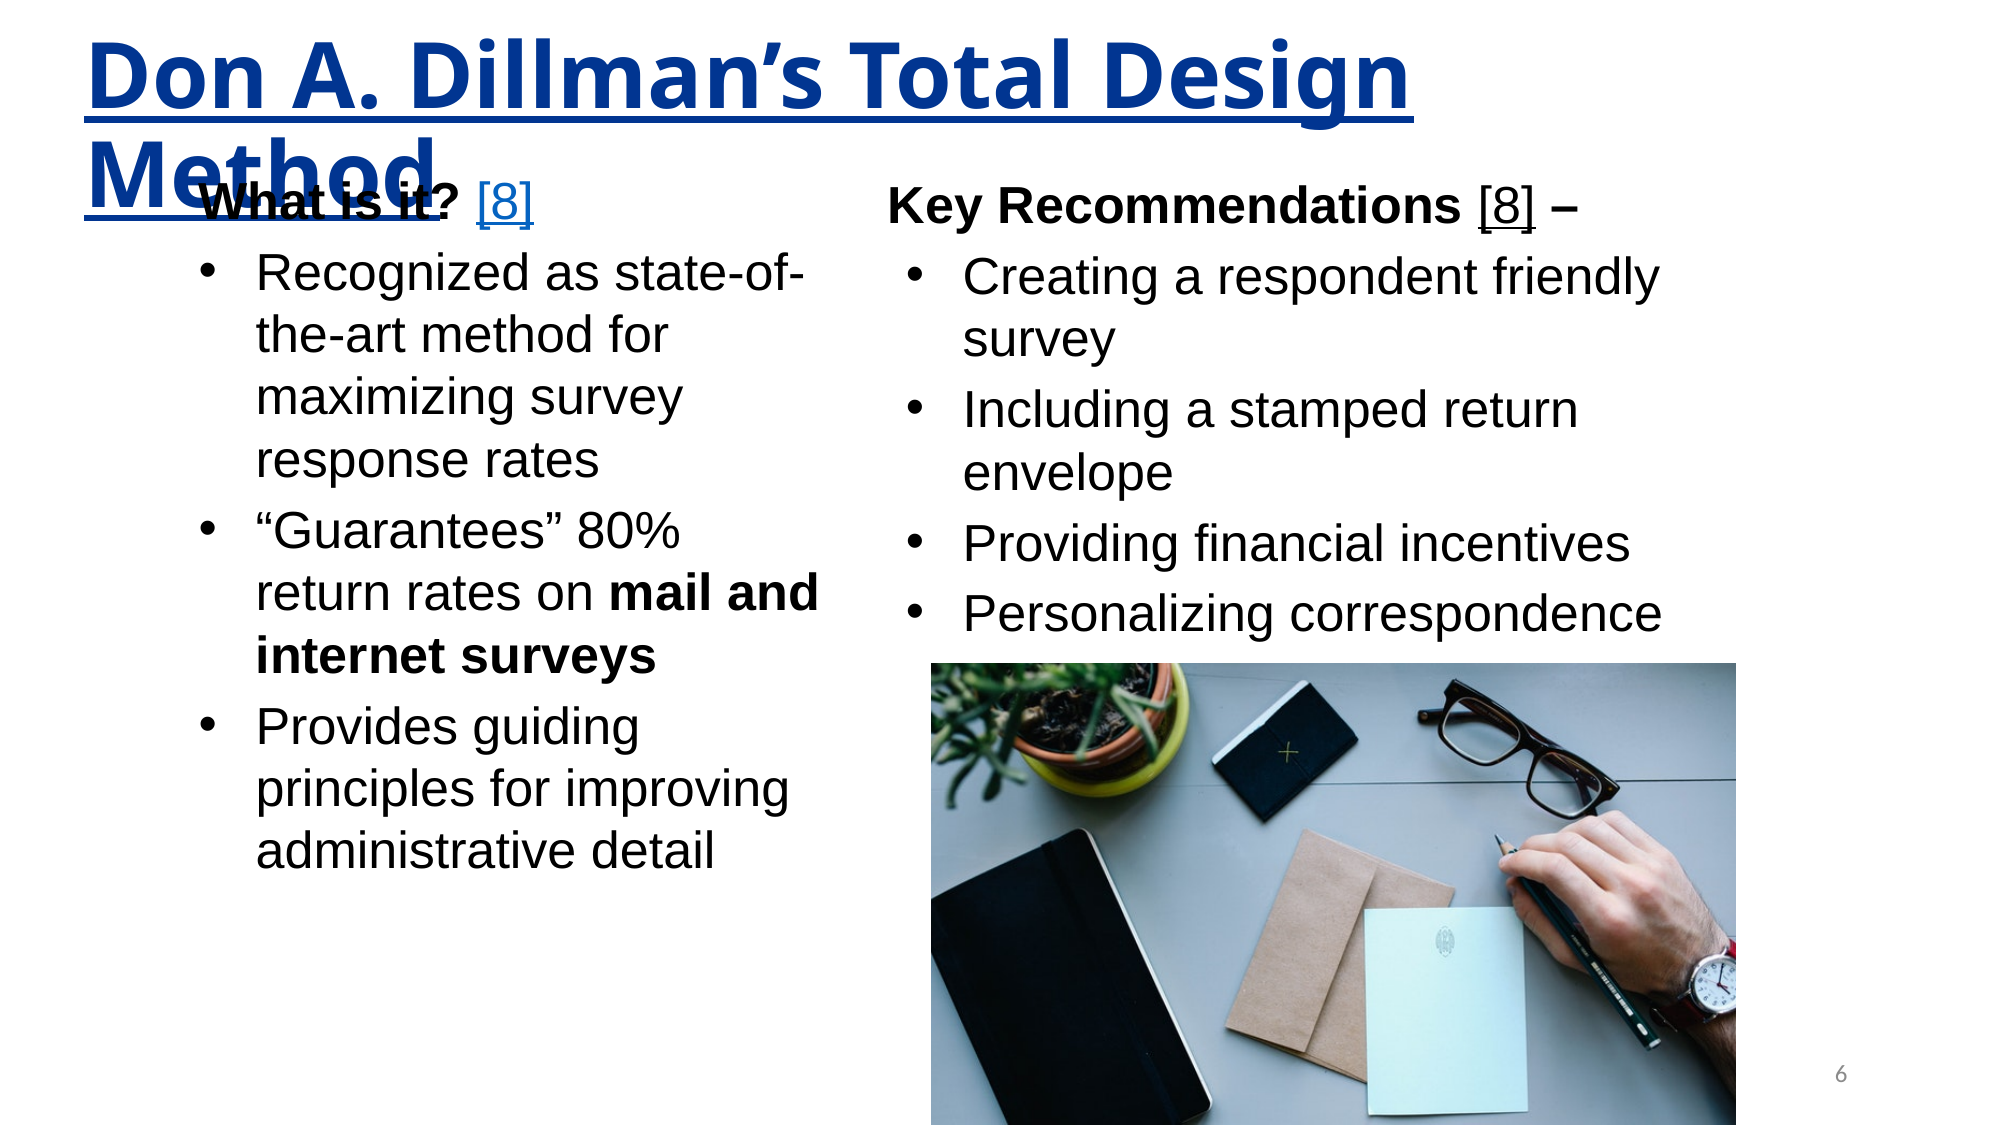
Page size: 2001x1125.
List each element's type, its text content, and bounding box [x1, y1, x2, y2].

title Don A. Dillman’s Total Design Method [69, 22, 1795, 230]
text_box Key Recommendations [8] – Creating a respondent friendly survey Including a stamped return envelope Providing financial incentives Personalizing correspondence [872, 131, 1761, 682]
picture [931, 663, 1736, 1125]
text_box What is it? [8] Recognized as state-of-the-art method for maximizing survey response rates “Guarantees” 80% return rates on mail and internet surveys Provides guiding principles for improving administrative detail [165, 175, 839, 1014]
slide_number 6 [1736, 1042, 1863, 1103]
